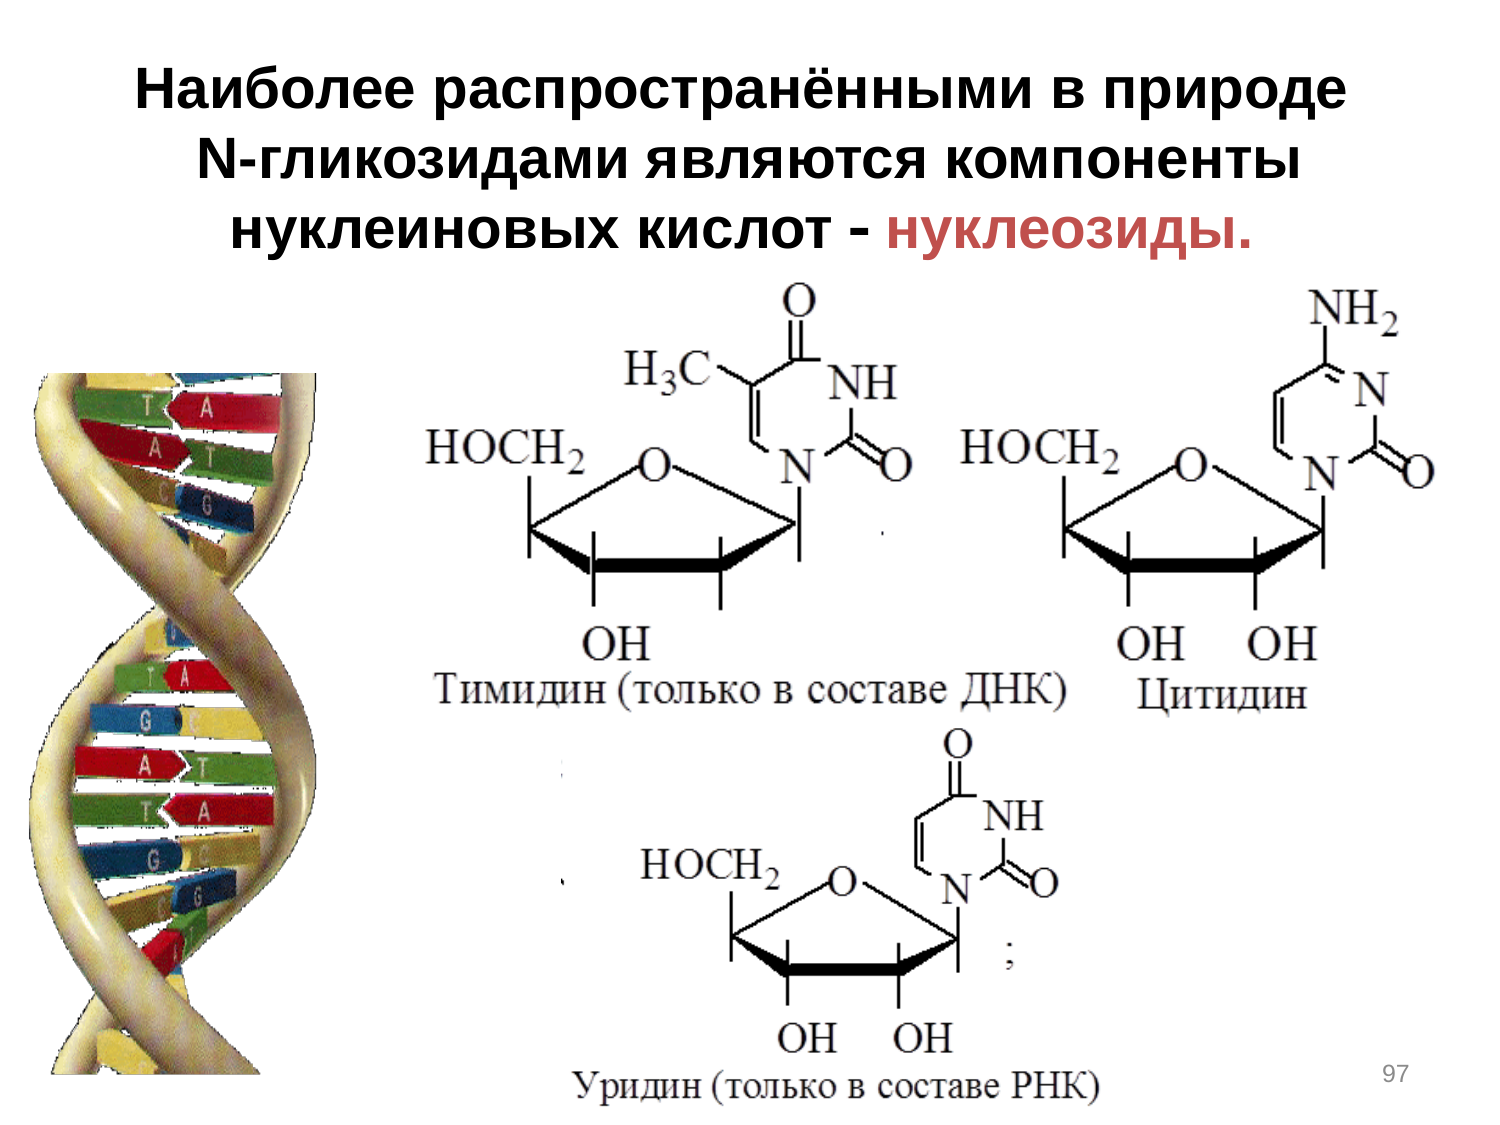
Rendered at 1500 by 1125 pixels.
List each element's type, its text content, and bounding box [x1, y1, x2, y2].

picture [383, 267, 1447, 1114]
picture [0, 373, 333, 1082]
text_box Наиболее распространёнными в природе N-гликозидами являются компоненты нуклеиновых кислот  нуклеозиды. [0, 42, 1500, 268]
slide_number 97 [1124, 1042, 1425, 1103]
